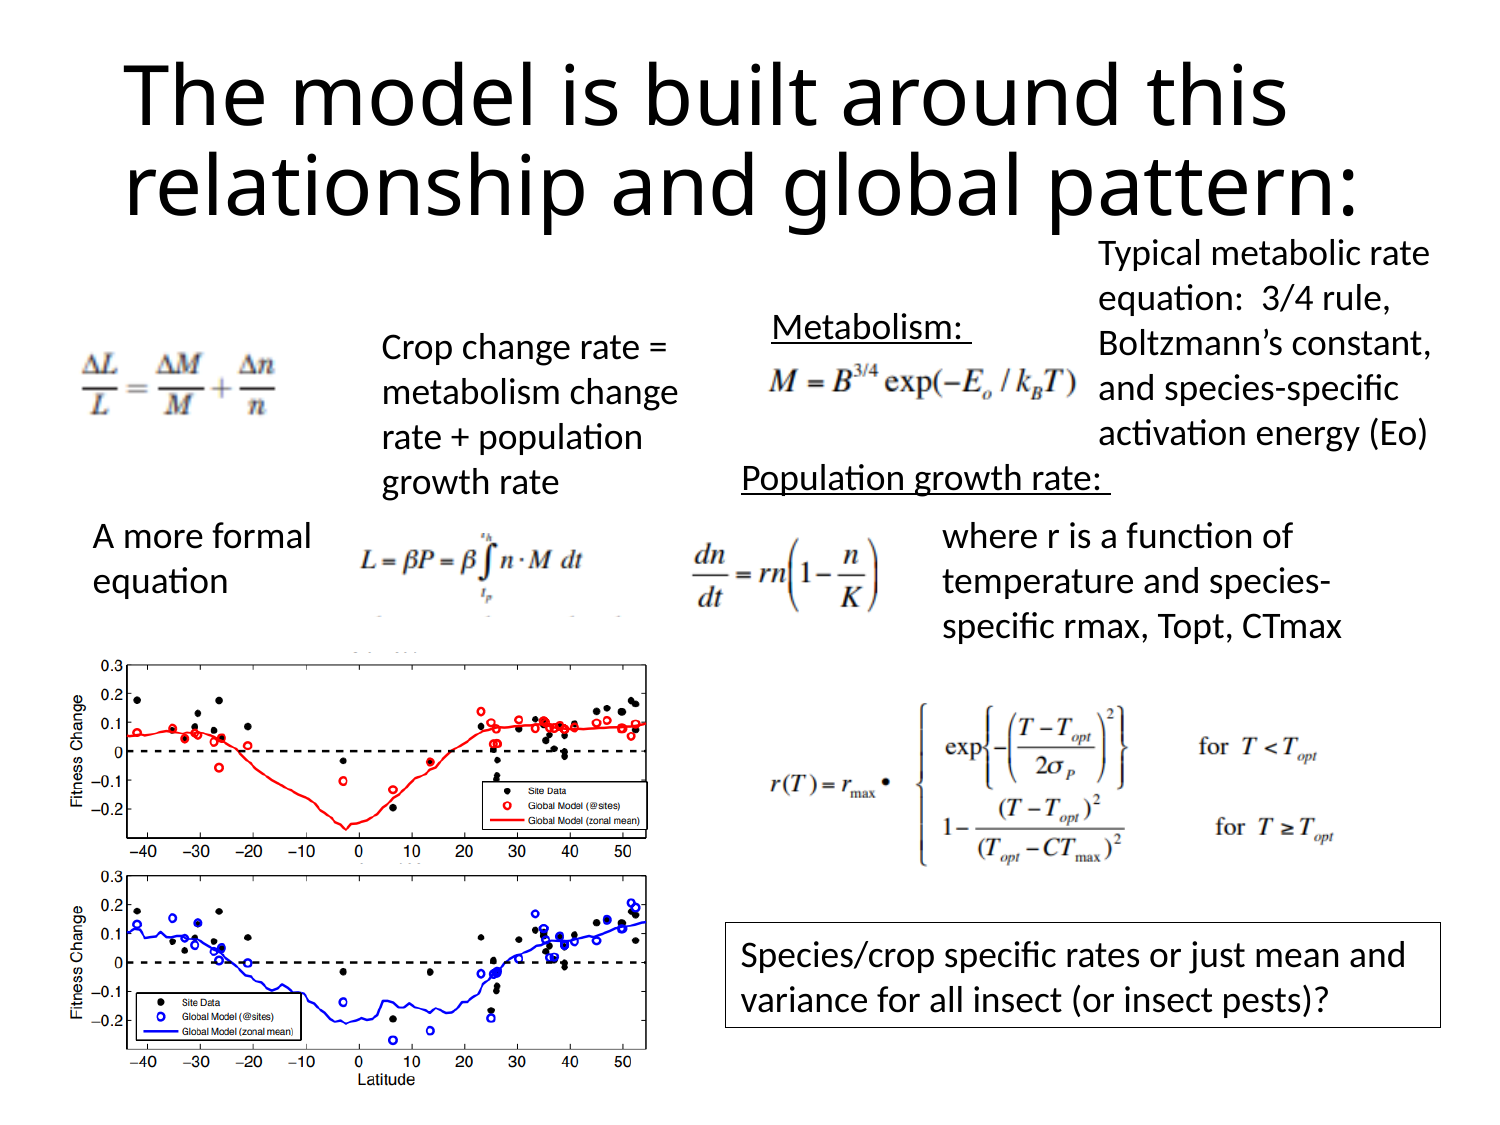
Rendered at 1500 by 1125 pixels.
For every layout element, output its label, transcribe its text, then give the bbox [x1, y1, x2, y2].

text_box A more formal equation [77, 503, 367, 609]
title The model is built around this relationship and global pattern: [108, 35, 1403, 253]
text_box where r is a function of temperature and species-specific rmax, Topt, CTmax [927, 503, 1426, 654]
text_box Typical metabolic rate equation: 3/4 rule, Boltzmann’s constant, and species-specific activation energy (Eo) [1083, 220, 1471, 461]
picture [755, 699, 1384, 868]
picture [11, 513, 927, 1092]
text_box Population growth rate: [726, 445, 1127, 506]
picture [735, 340, 1152, 446]
text_box Species/crop specific rates or just mean and variance for all insect (or insect pests)? [725, 922, 1441, 1028]
text_box Metabolism: [756, 294, 987, 340]
picture [342, 533, 643, 617]
text_box Crop change rate = metabolism change rate + population growth rate [366, 314, 736, 510]
picture [11, 338, 368, 448]
